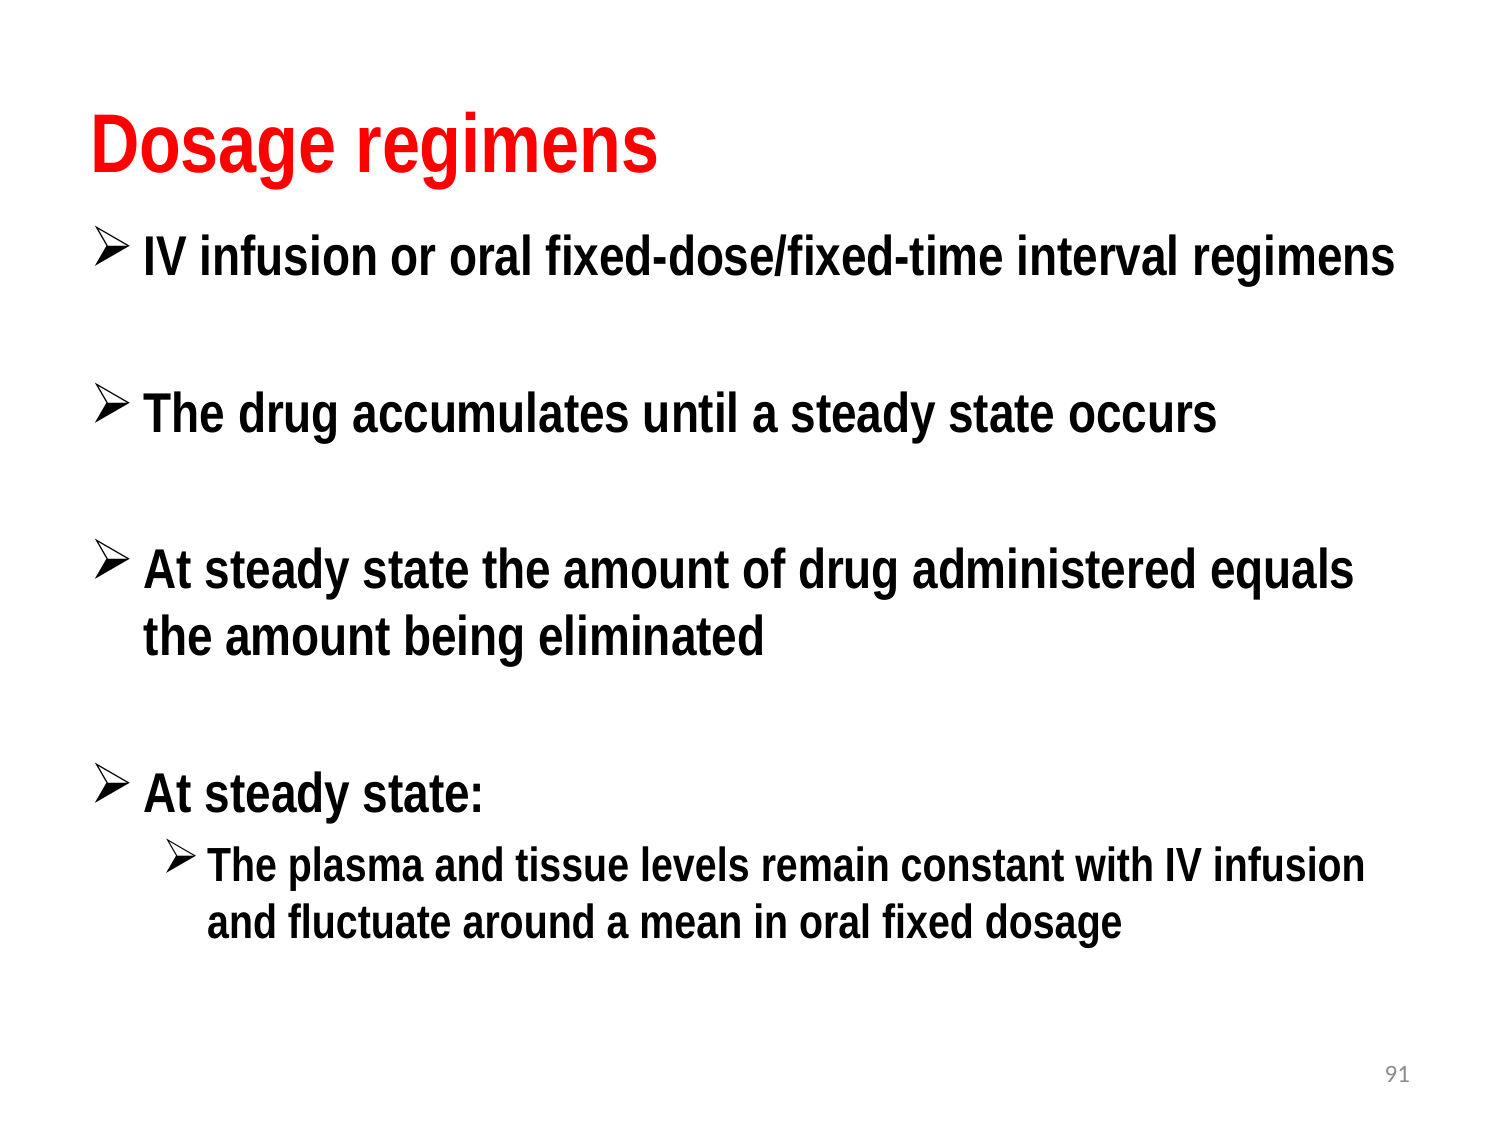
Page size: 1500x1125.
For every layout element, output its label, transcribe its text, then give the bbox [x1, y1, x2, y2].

list IV infusion or oral fixed-dose/fixed-time interval regimens The drug accumulates until a steady state occurs At steady state the amount of drug administered equals the amount being eliminated At steady state: The plasma and tissue levels remain constant with IV infusion and fluctuate around a mean in oral fixed dosage [75, 212, 1425, 1005]
title Dosage regimens [75, 45, 1425, 212]
slide_number 91 [1074, 1042, 1425, 1103]
